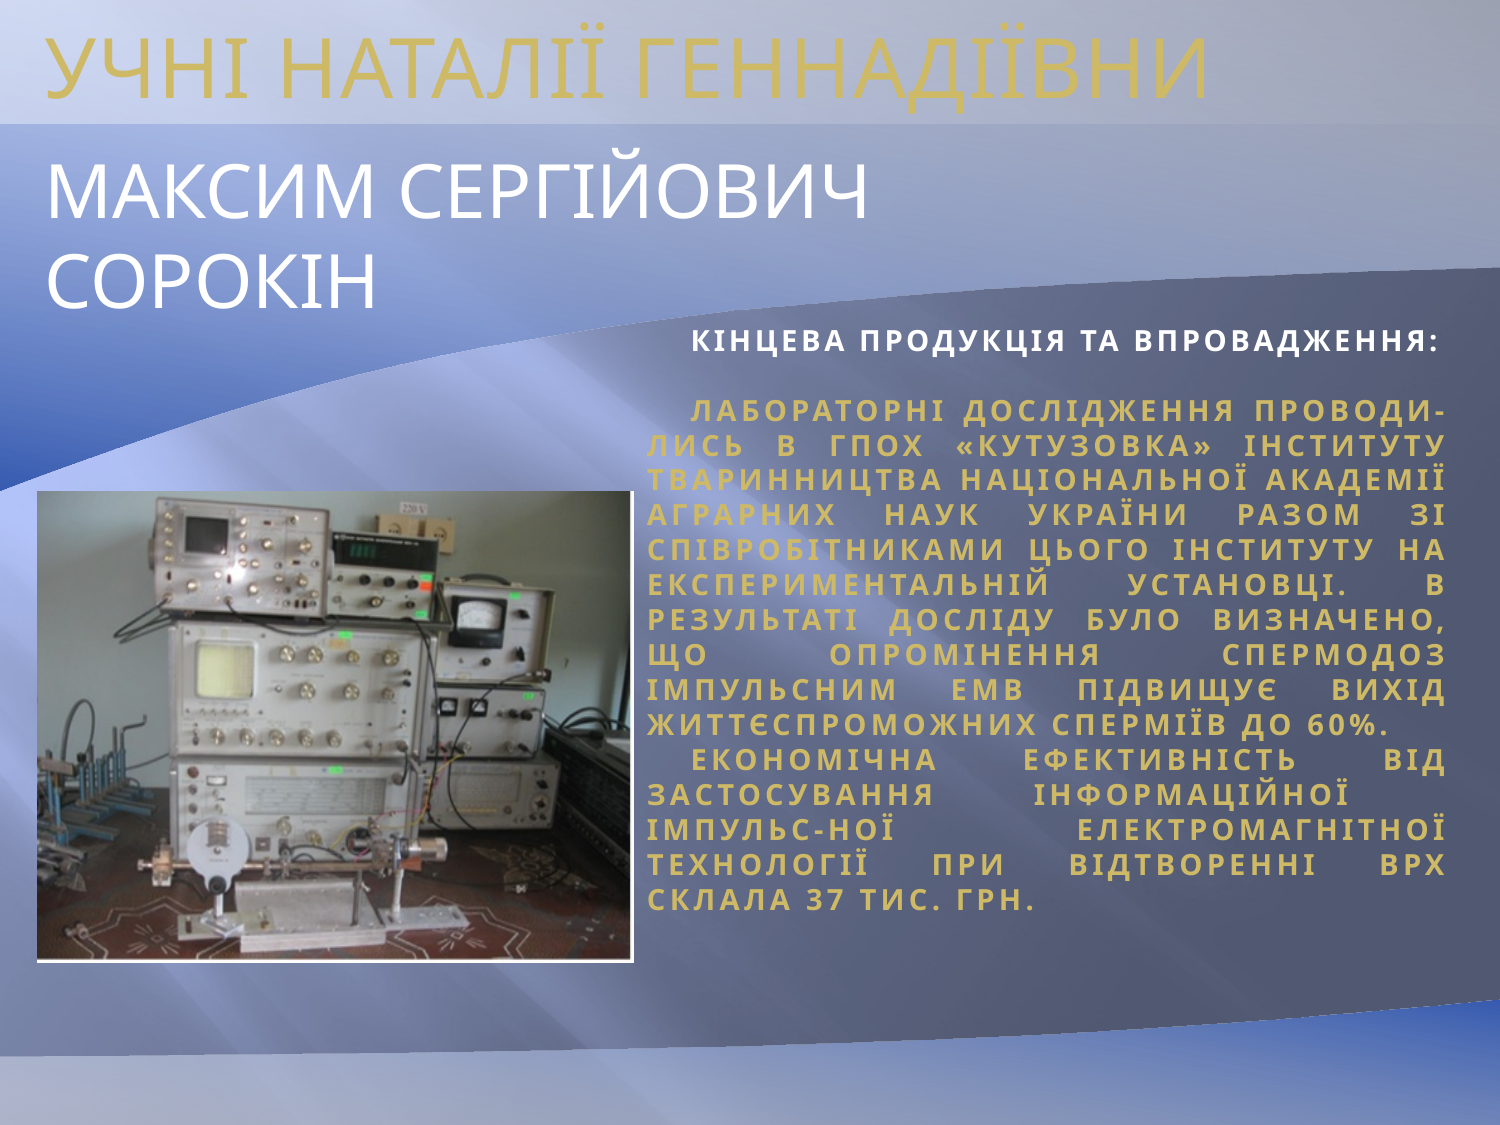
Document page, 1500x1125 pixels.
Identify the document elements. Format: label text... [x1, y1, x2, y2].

text_box УЧНІ НАТАЛІЇ ГЕННАДІЇВНИ [29, 7, 1465, 123]
text_box Кінцева продукція та впровадження: лабораторні дослідження проводи-лись в ГПОХ «Кутузовка» інституту тваринництва національної академії аграрних наук України разом зі співробітниками цього інституту на експериментальній установці. В результаті досліду було визначено, що опромінення спермодоз імпульсним емв підвищує вихід життєспроможних сперміїв до 60%. економічна ефективність від застосування інформаційної імпульс-ної Електромагнітної технології при відтворенні ВРХ склала 37 тис. грн. [631, 314, 1465, 924]
text_box [0, 997, 1500, 1125]
picture [36, 491, 634, 964]
text_box [0, 0, 1500, 125]
text_box МАКСИМ СЕРГІЙОВИЧ СОРОКІН [29, 136, 1465, 332]
text_box [0, 125, 1500, 493]
